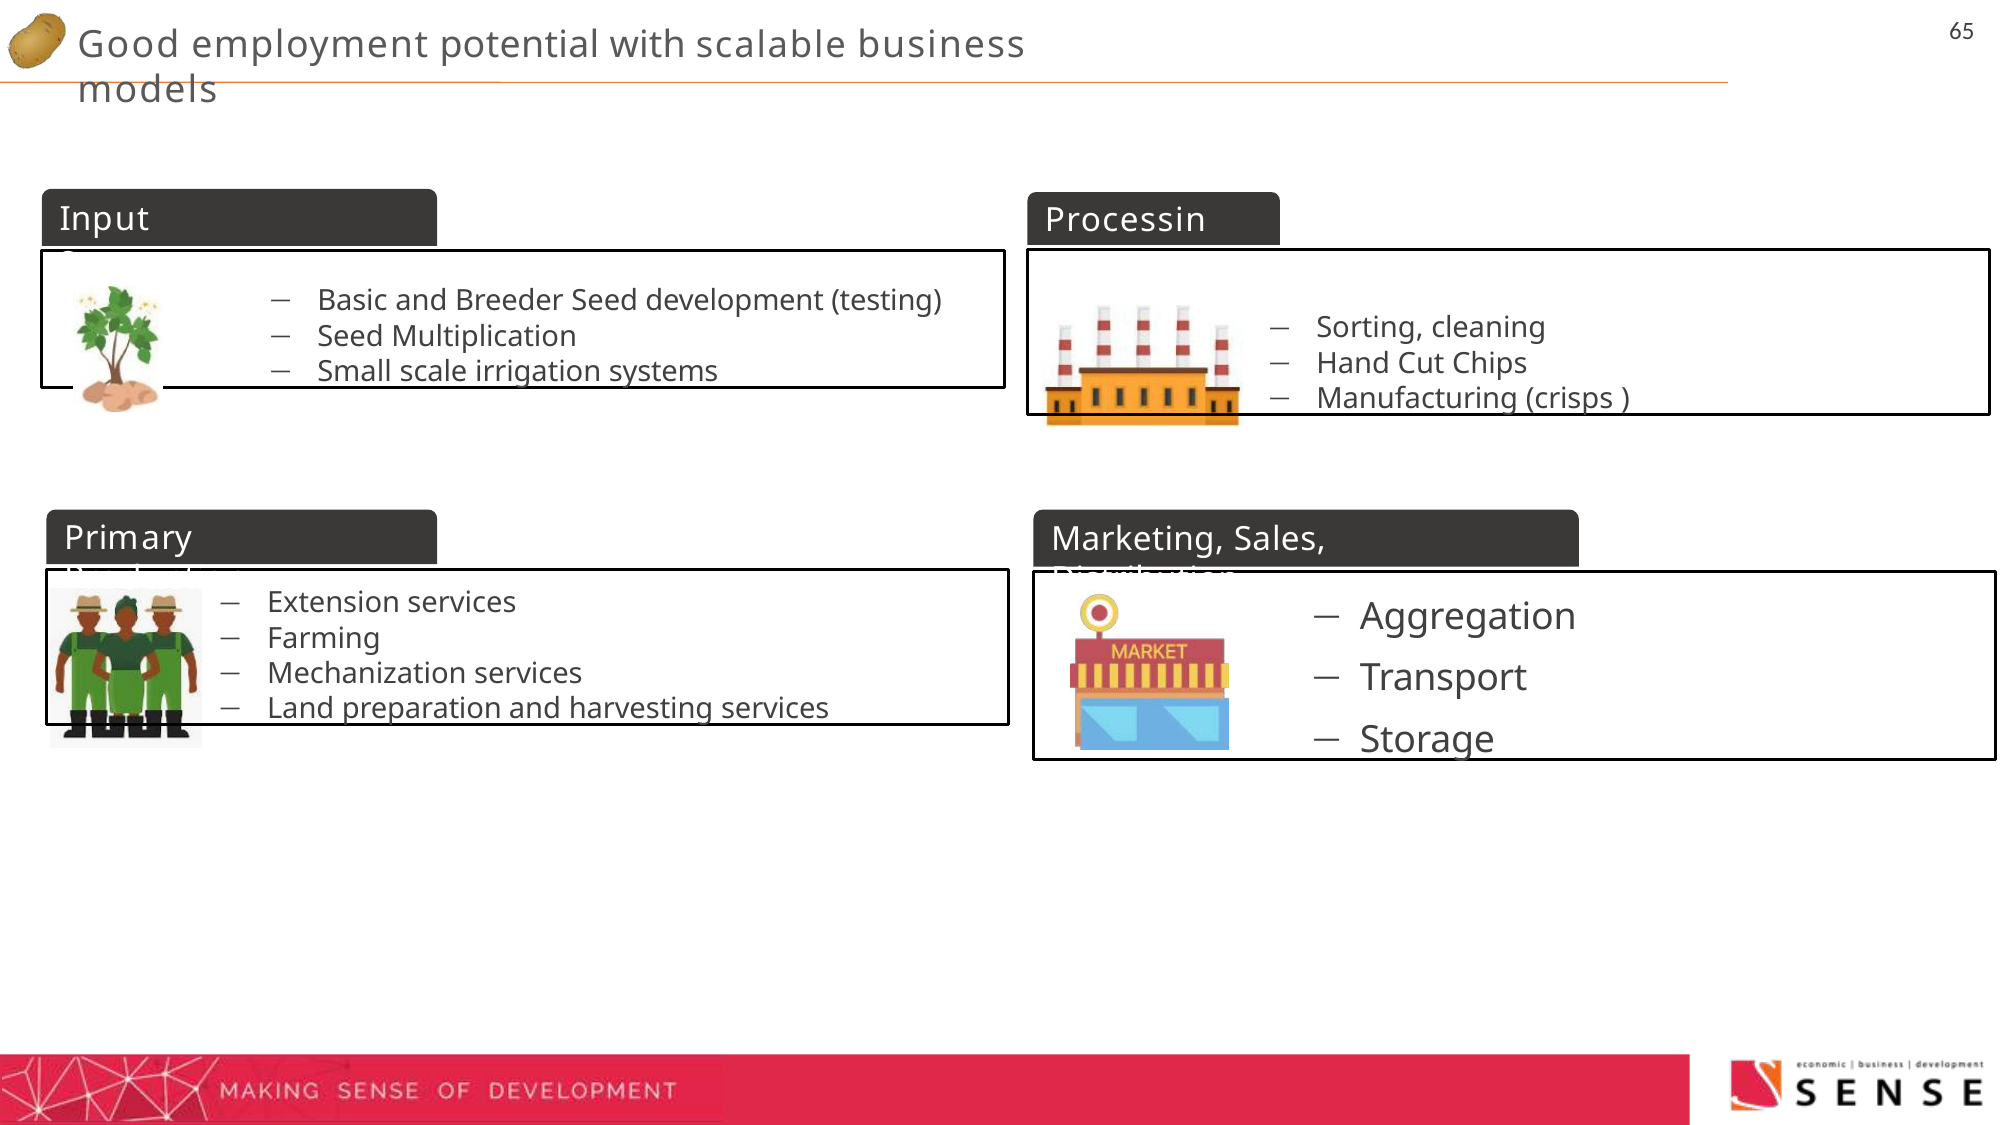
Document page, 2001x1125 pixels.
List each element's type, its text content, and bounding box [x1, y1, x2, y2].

text_box Aggregation Transport Storage [1033, 571, 1996, 760]
picture [6, 10, 67, 71]
text_box Basic and Breeder Seed development (testing) Seed Multiplication Small scale irrigation systems [41, 250, 1005, 388]
picture [73, 286, 163, 413]
picture [1719, 1053, 2000, 1114]
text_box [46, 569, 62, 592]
text_box Inputs [57, 194, 160, 277]
picture [50, 588, 203, 748]
picture [1042, 304, 1243, 427]
text_box Primary Production [62, 514, 366, 596]
picture [1069, 590, 1229, 750]
text_box Processing [1042, 195, 1220, 278]
text_box 65 [1947, 12, 1977, 45]
text_box Marketing, Sales, Distribution [1049, 515, 1506, 597]
text_box [1033, 509, 1579, 567]
text_box [41, 188, 438, 246]
picture [2, 1028, 723, 1125]
text_box Extension services Farming Mechanization services Land preparation and harvesting services [207, 569, 1009, 725]
text_box [46, 509, 438, 565]
text_box [1027, 192, 1280, 245]
text_box Sorting, cleaning Hand Cut Chips Manufacturing (crisps ) [1027, 249, 1990, 415]
title Good employment potential with scalable business models [75, 17, 1123, 208]
